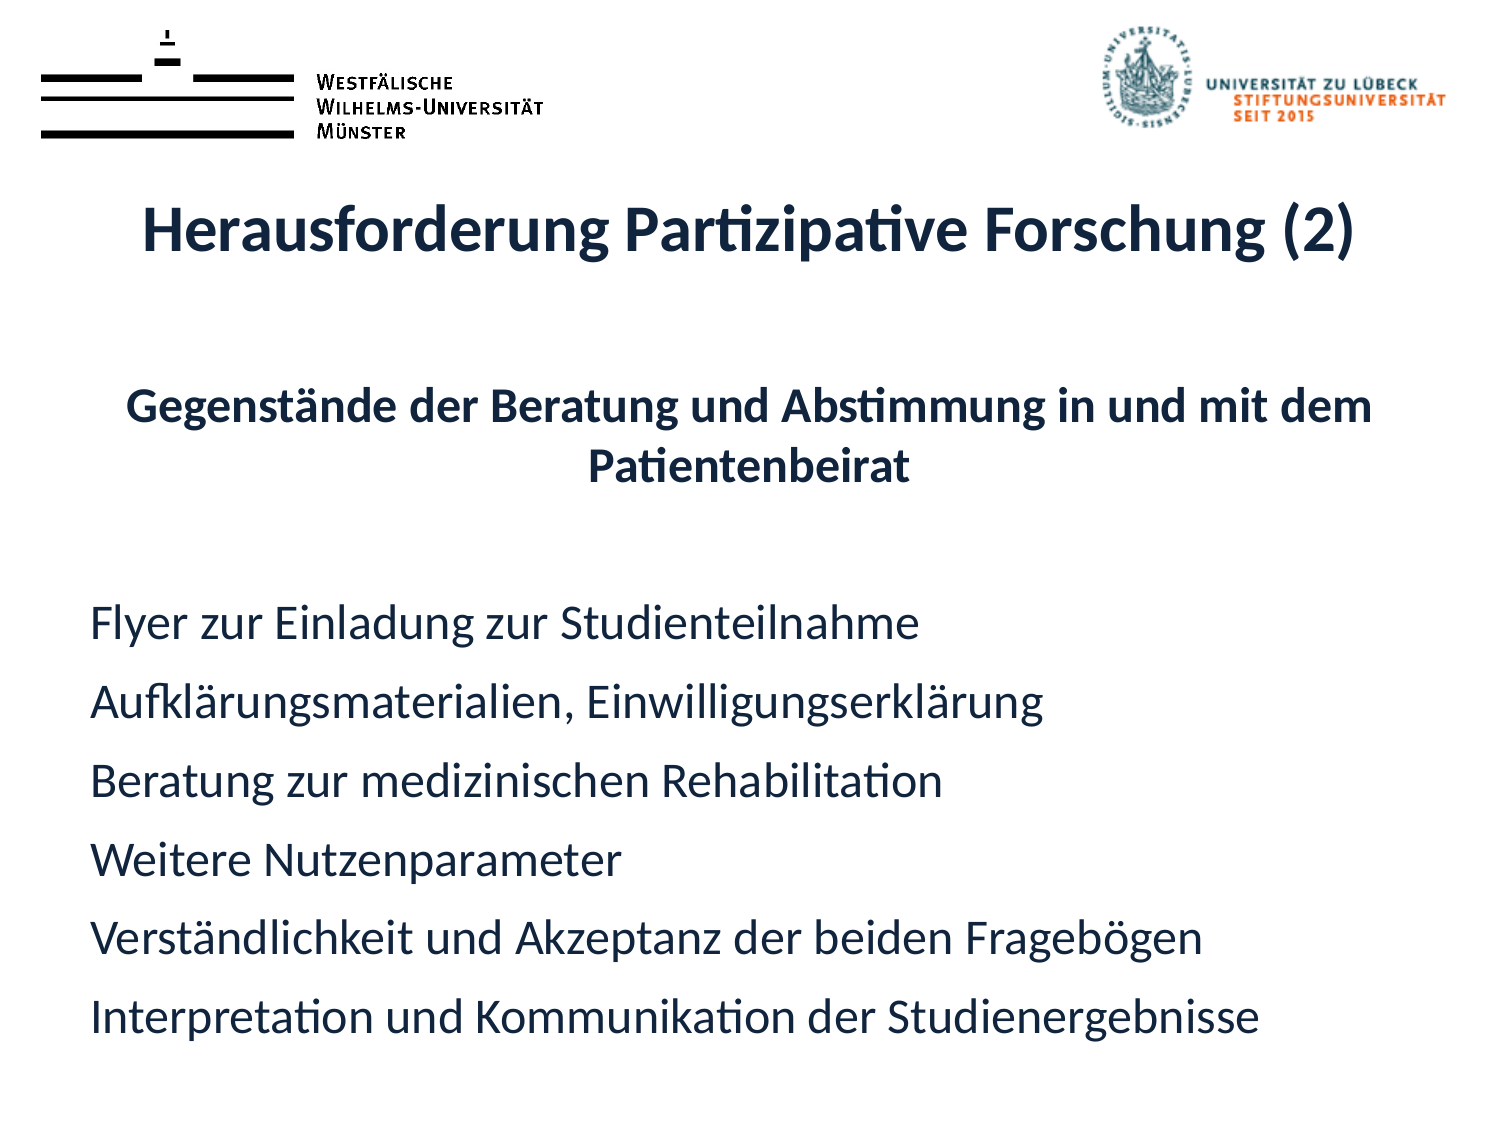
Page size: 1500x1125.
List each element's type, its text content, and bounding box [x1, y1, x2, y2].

picture [41, 30, 543, 139]
title Herausforderung Partizipative Forschung (2) [75, 130, 1425, 319]
picture [1100, 19, 1452, 136]
list Gegenstände der Beratung und Abstimmung in und mit dem Patientenbeirat Flyer zur Einladung zur Studienteilnahme Aufklärungsmaterialien, Einwilligungserklärung Beratung zur medizinischen Rehabilitation Weitere Nutzenparameter Verständlichkeit und Akzeptanz der beiden Fragebögen Interpretation und Kommunikation der Studienergebnisse [75, 364, 1425, 1080]
